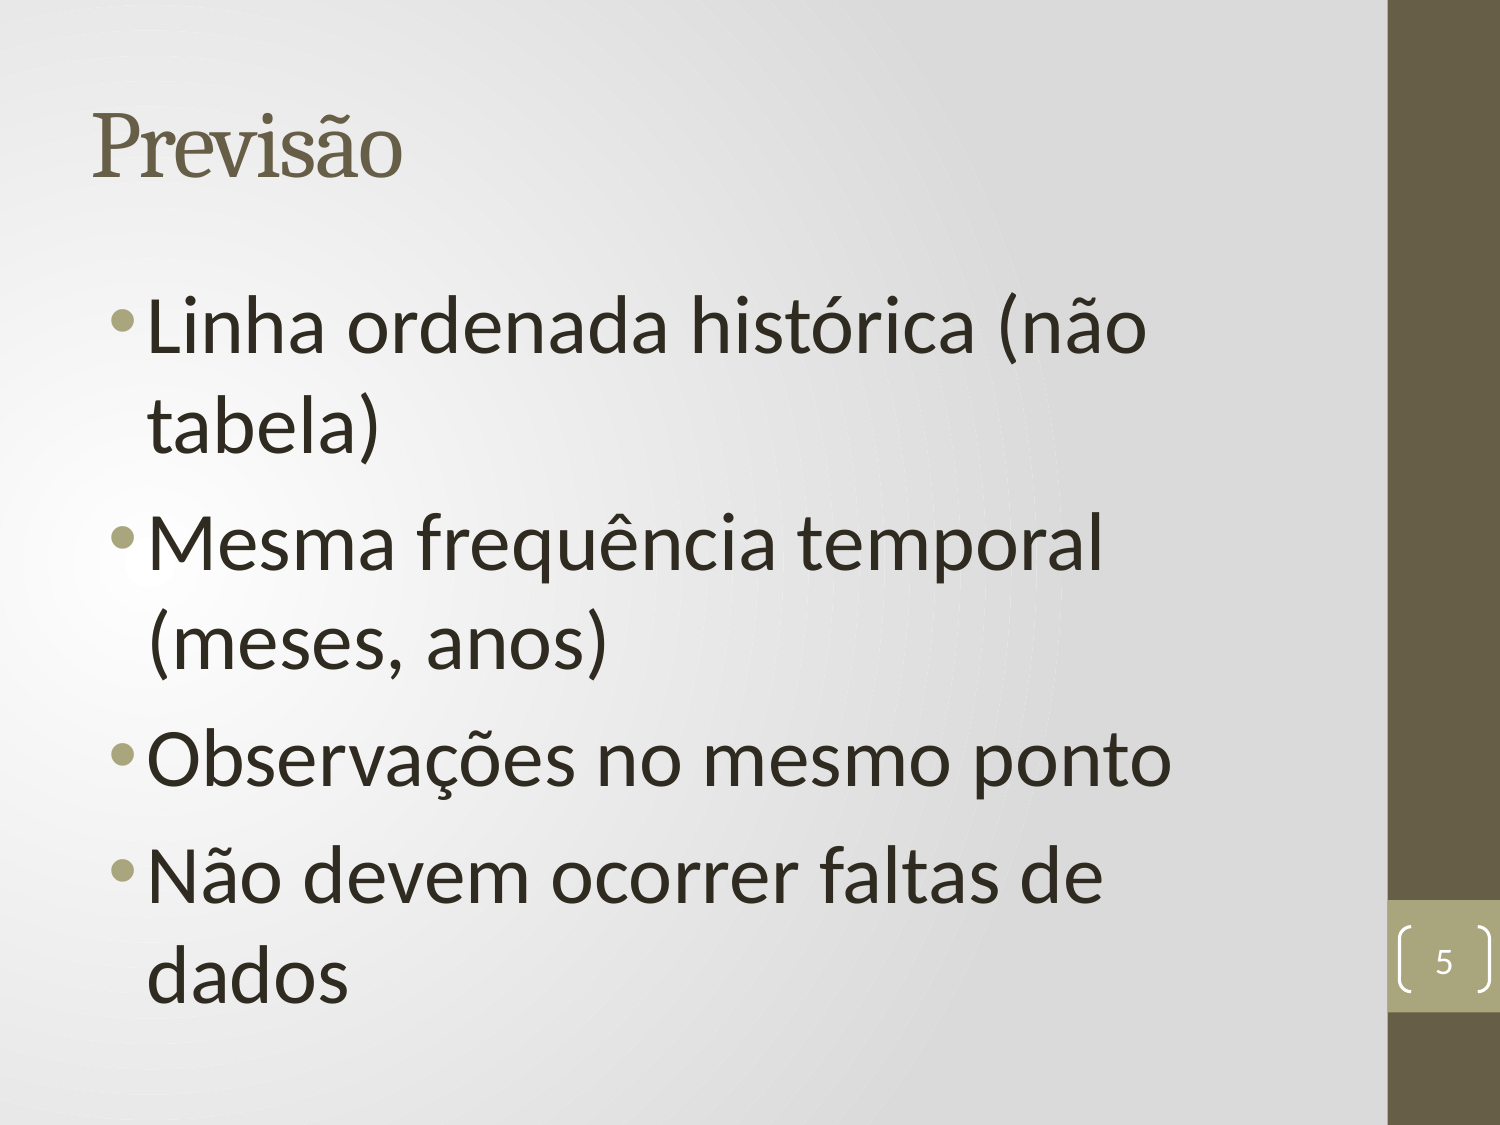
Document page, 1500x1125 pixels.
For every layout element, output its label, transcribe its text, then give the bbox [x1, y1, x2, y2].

slide_number 5 [1397, 925, 1492, 994]
title Previsão [75, 45, 1325, 233]
list Linha ordenada histórica (não tabela) Mesma frequência temporal (meses, anos) Observações no mesmo ponto Não devem ocorrer faltas de dados [75, 262, 1325, 1050]
